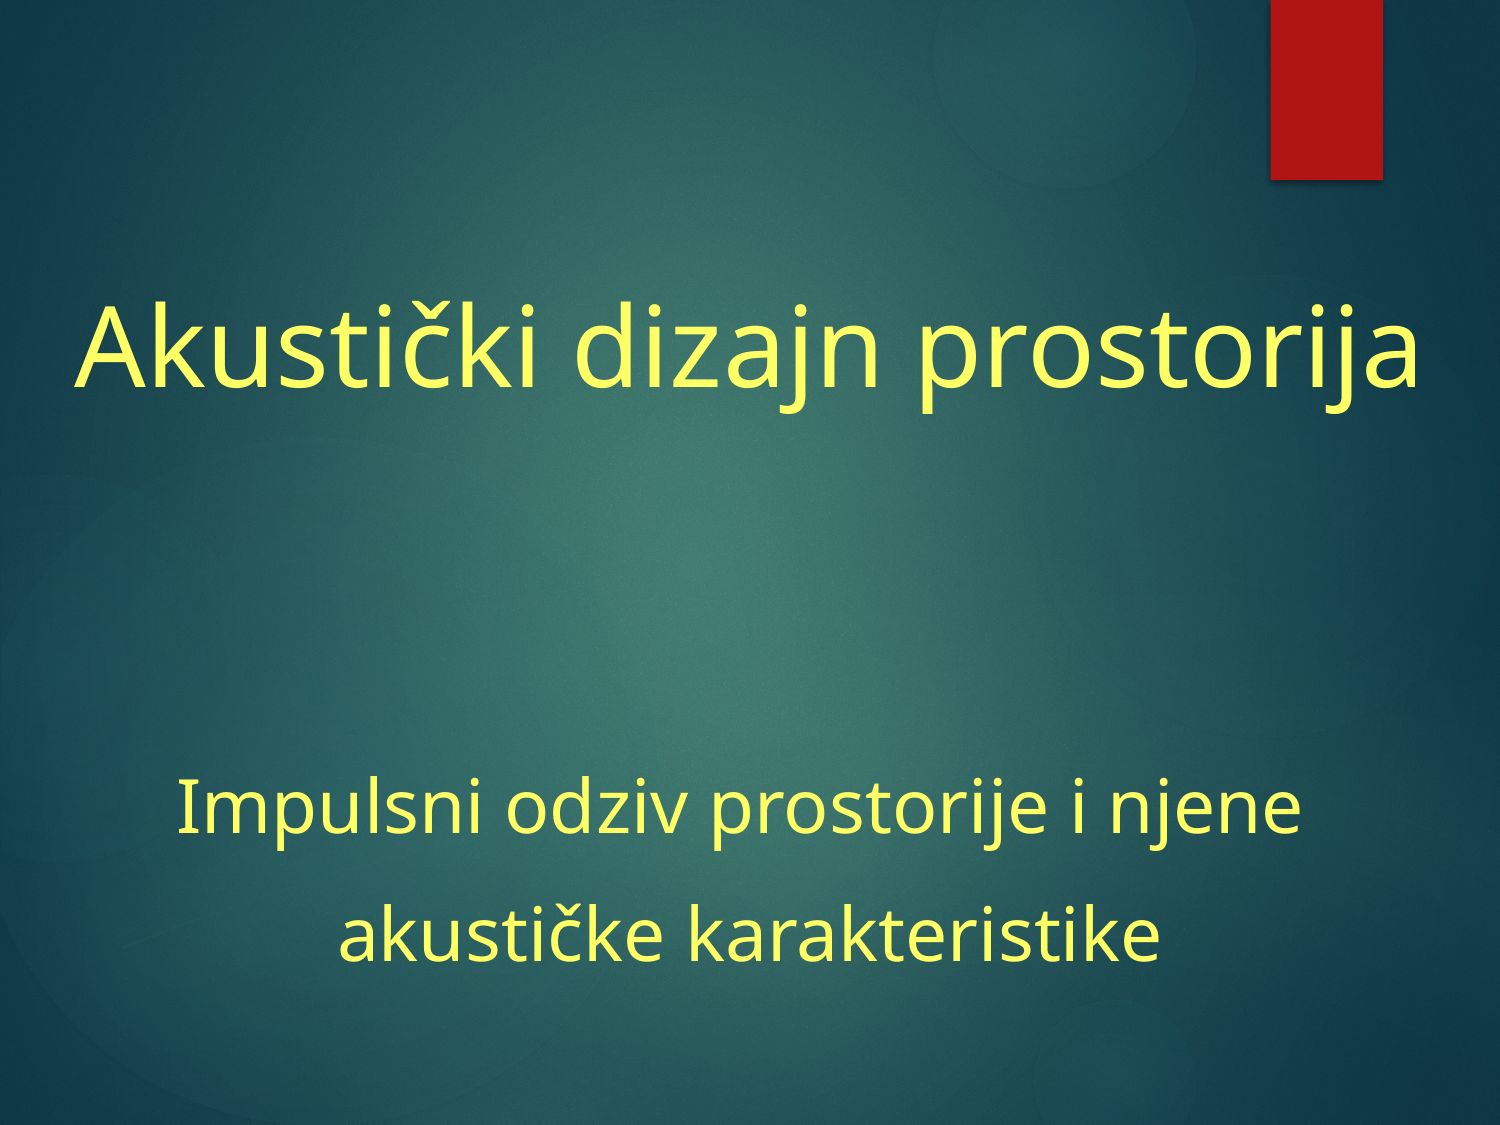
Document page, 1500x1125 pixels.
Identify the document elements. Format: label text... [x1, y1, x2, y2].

text_box Akustički dizajn prostorija Impulsni odziv prostorije i njene akustičke karakteristike [0, 267, 1500, 984]
